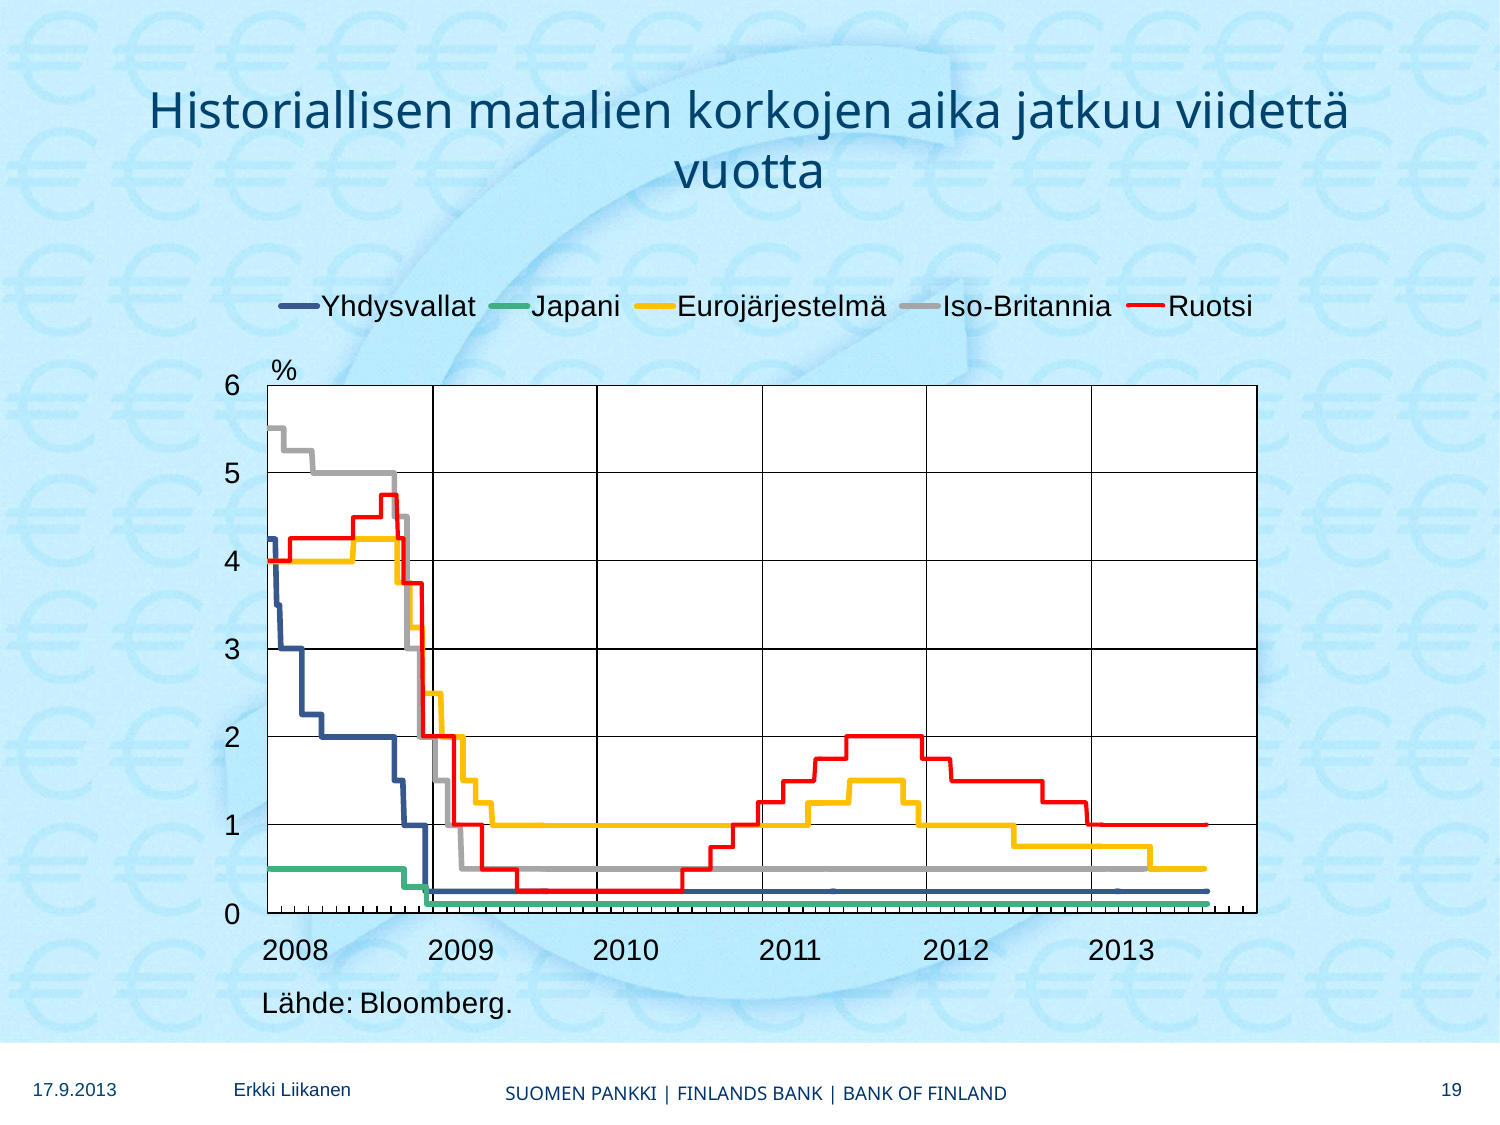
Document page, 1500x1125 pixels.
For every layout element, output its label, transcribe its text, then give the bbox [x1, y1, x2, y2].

slide_number 19 [1316, 1070, 1478, 1118]
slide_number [17, 1070, 207, 1125]
picture [0, 0, 1500, 1083]
title Historiallisen matalien korkojen aika jatkuu viidettä vuotta [87, 44, 1413, 172]
footer Erkki Liikanen [218, 1090, 455, 1125]
